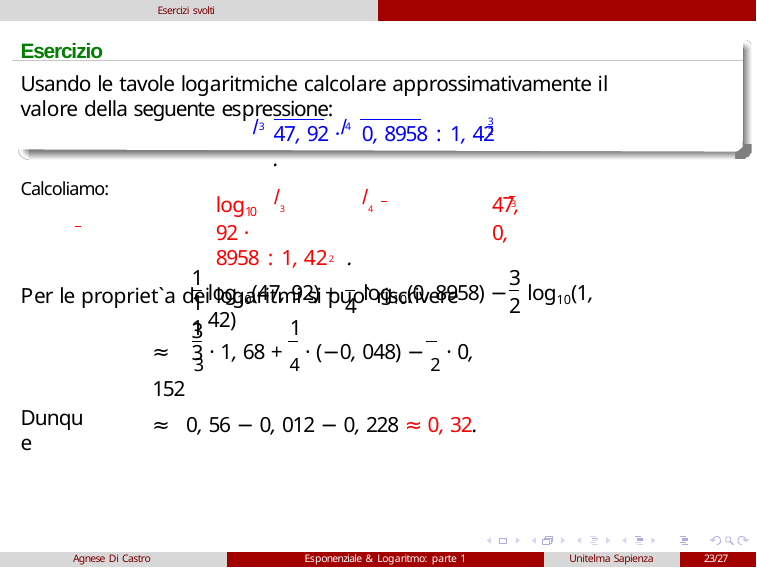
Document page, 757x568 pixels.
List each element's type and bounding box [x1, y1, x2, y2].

text_box [0, 0, 756, 567]
footer [71, 552, 156, 568]
slide_number [302, 552, 469, 568]
